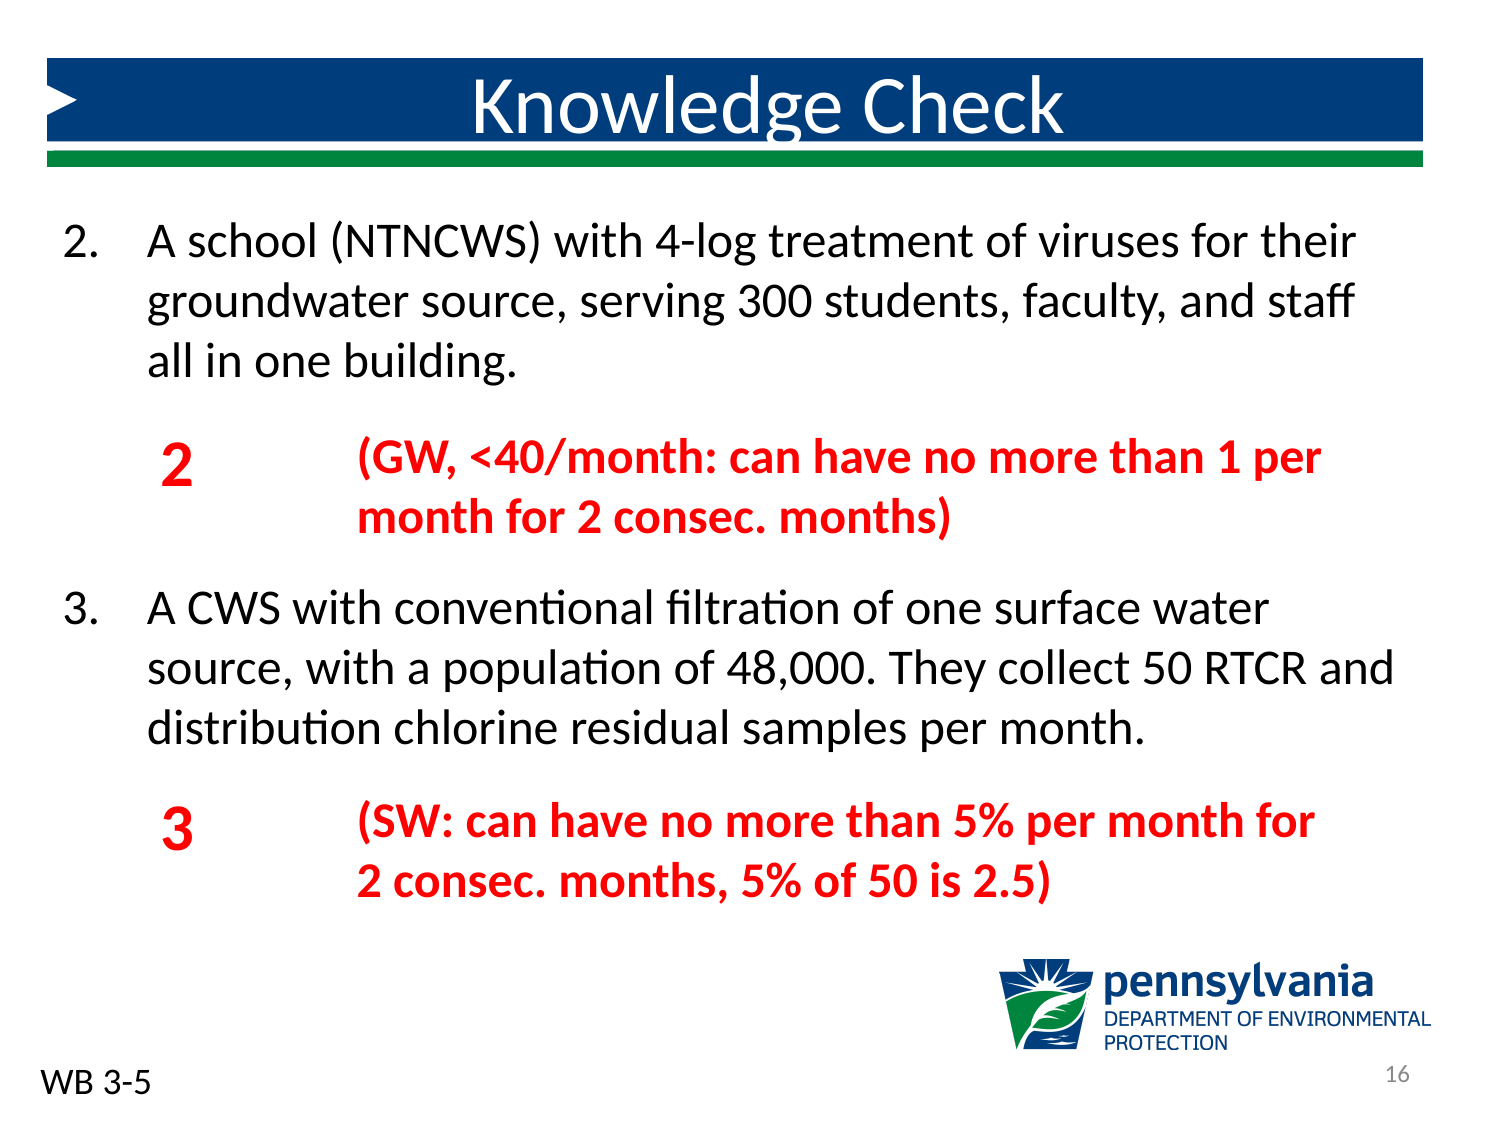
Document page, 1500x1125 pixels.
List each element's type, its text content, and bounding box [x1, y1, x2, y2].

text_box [47, 58, 1423, 167]
text_box A school (NTNCWS) with 4-log treatment of viruses for their groundwater source, serving 300 students, faculty, and staff all in one building. A CWS with conventional filtration of one surface water source, with a population of 48,000. They collect 50 RTCR and distribution chlorine residual samples per month. [47, 200, 1425, 988]
text_box 3 [145, 776, 300, 872]
slide_number 16 [1074, 1060, 1425, 1103]
text_box WB 3-5 [25, 1049, 168, 1110]
text_box (SW: can have no more than 5% per month for 2 consec. months, 5% of 50 is 2.5) [341, 780, 1355, 916]
text_box 2 [145, 412, 300, 508]
text_box (GW, <40/month: can have no more than 1 per month for 2 consec. months) [341, 416, 1355, 551]
picture [999, 958, 1431, 1051]
